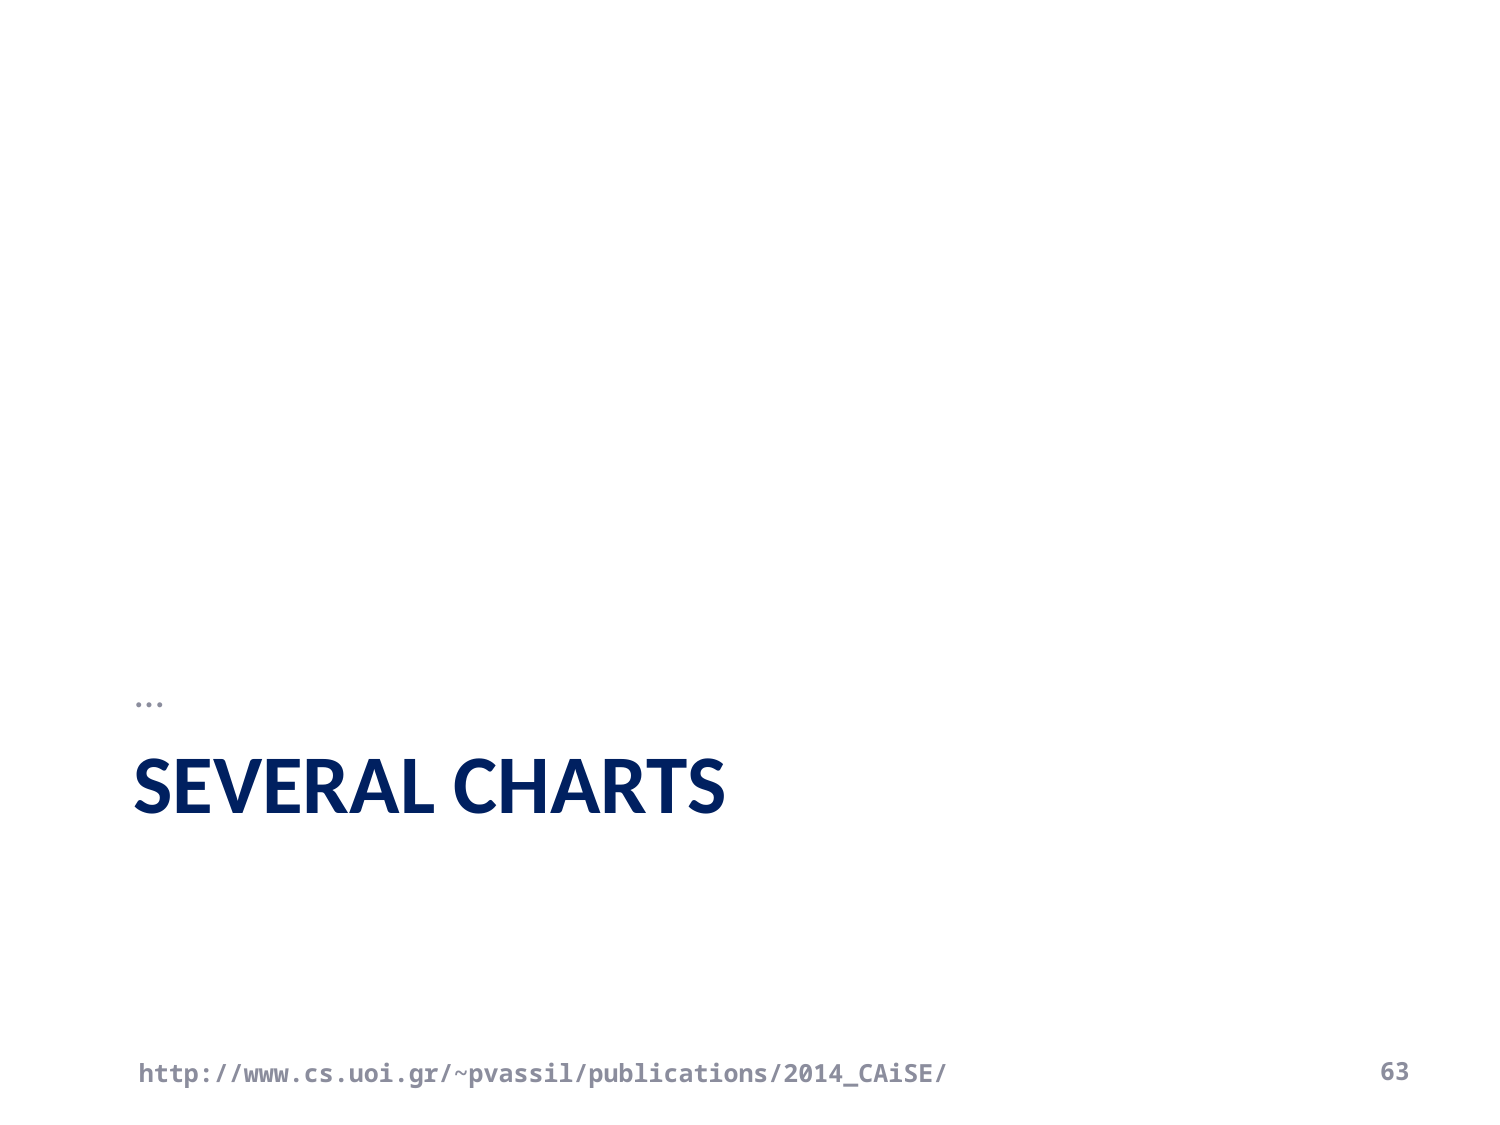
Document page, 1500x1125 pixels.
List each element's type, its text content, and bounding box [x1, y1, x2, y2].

title Several charts [118, 723, 1394, 947]
slide_number 63 [1074, 1042, 1425, 1103]
footer http://www.cs.uoi.gr/~pvassil/publications/2014_CAiSE/ [123, 1042, 988, 1103]
list ... [118, 476, 1394, 723]
